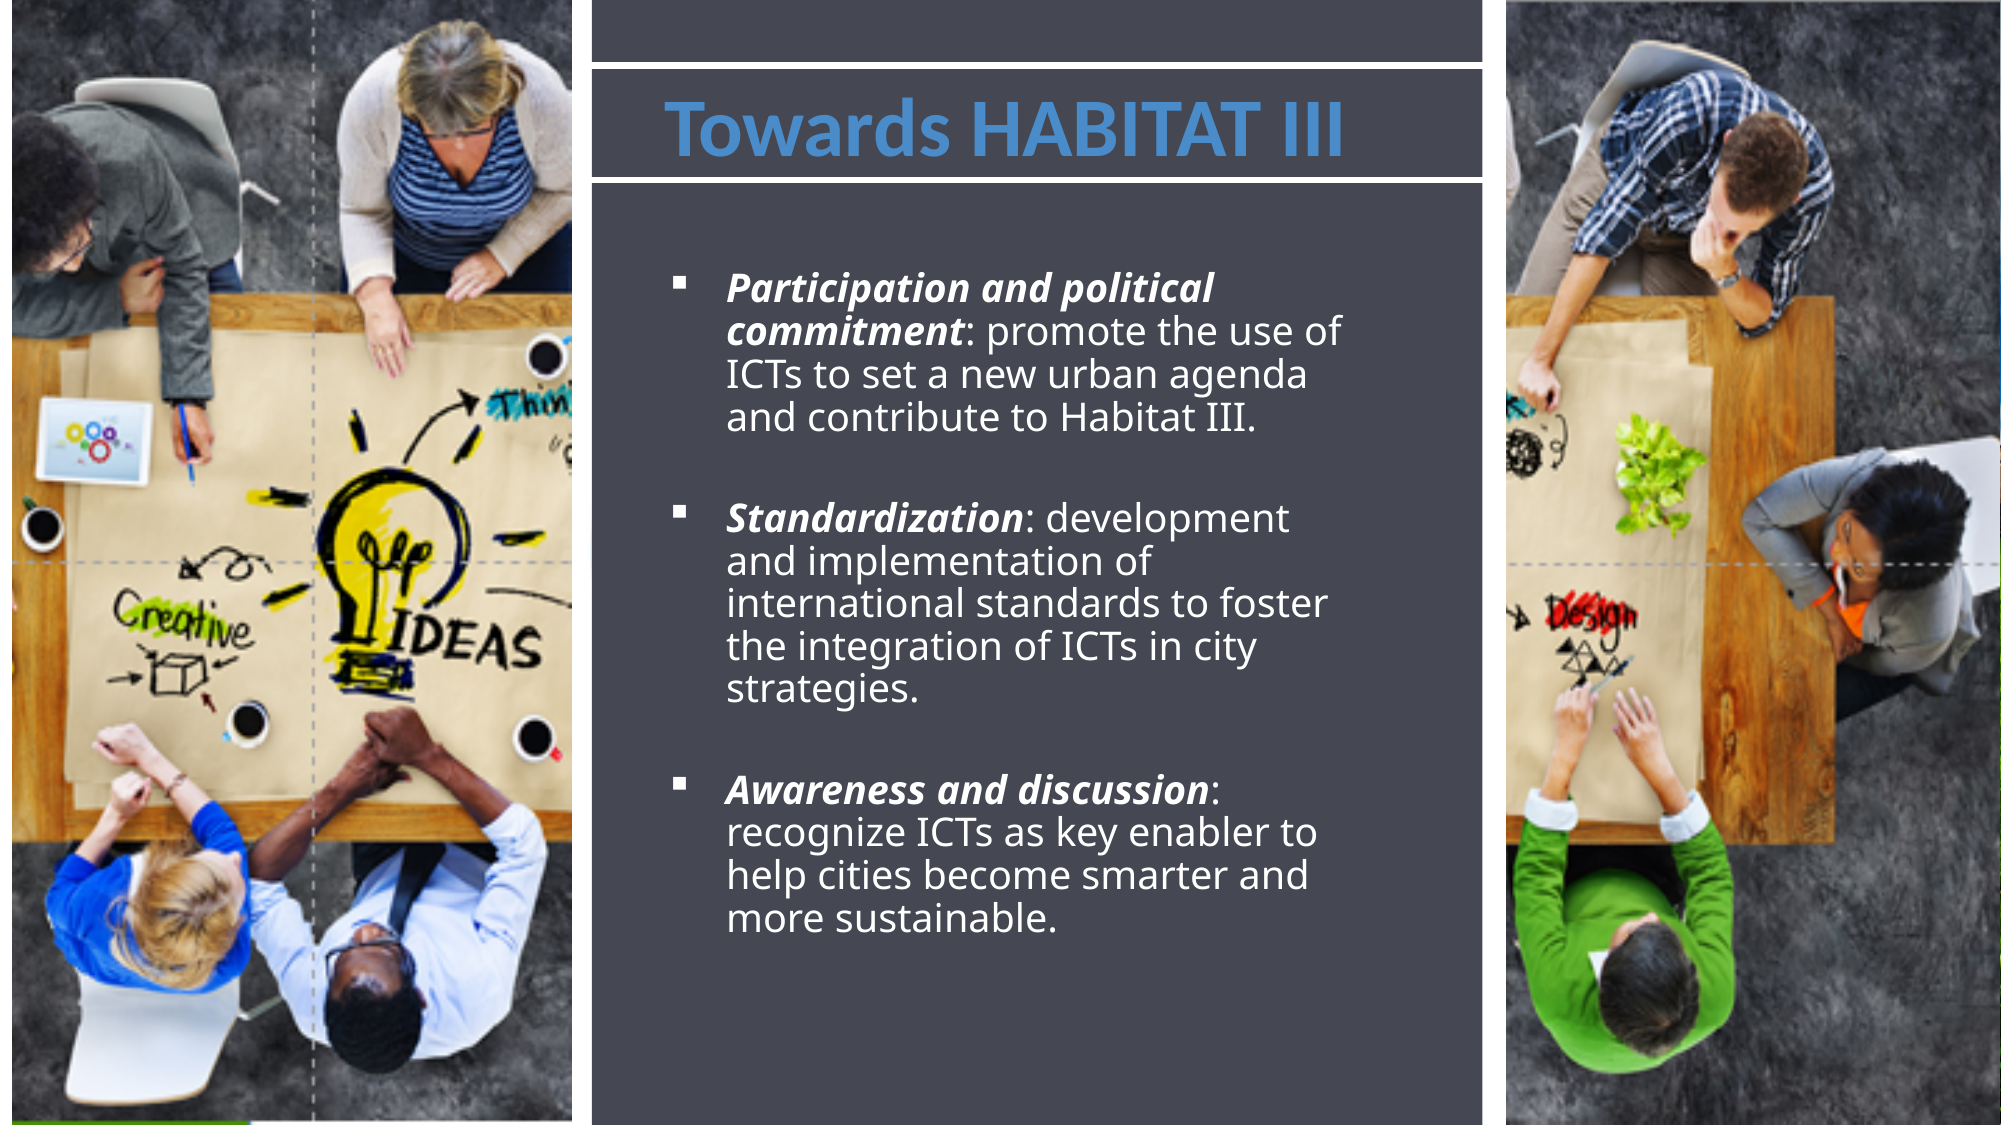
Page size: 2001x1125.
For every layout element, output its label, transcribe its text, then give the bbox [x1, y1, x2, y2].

text_box Towards HABITAT III [577, 65, 1501, 181]
picture [0, 0, 591, 1125]
picture [1483, 0, 2001, 1125]
text_box Participation and political commitment: promote the use of ICTs to set a new urban agenda and contribute to Habitat III. Standardization: development and implementation of international standards to foster the integration of ICTs in city strategies. Awareness and discussion: recognize ICTs as key enabler to help cities become smarter and more sustainable. [654, 261, 1385, 1007]
text_box [591, 181, 1483, 1125]
text_box [591, 0, 1483, 65]
